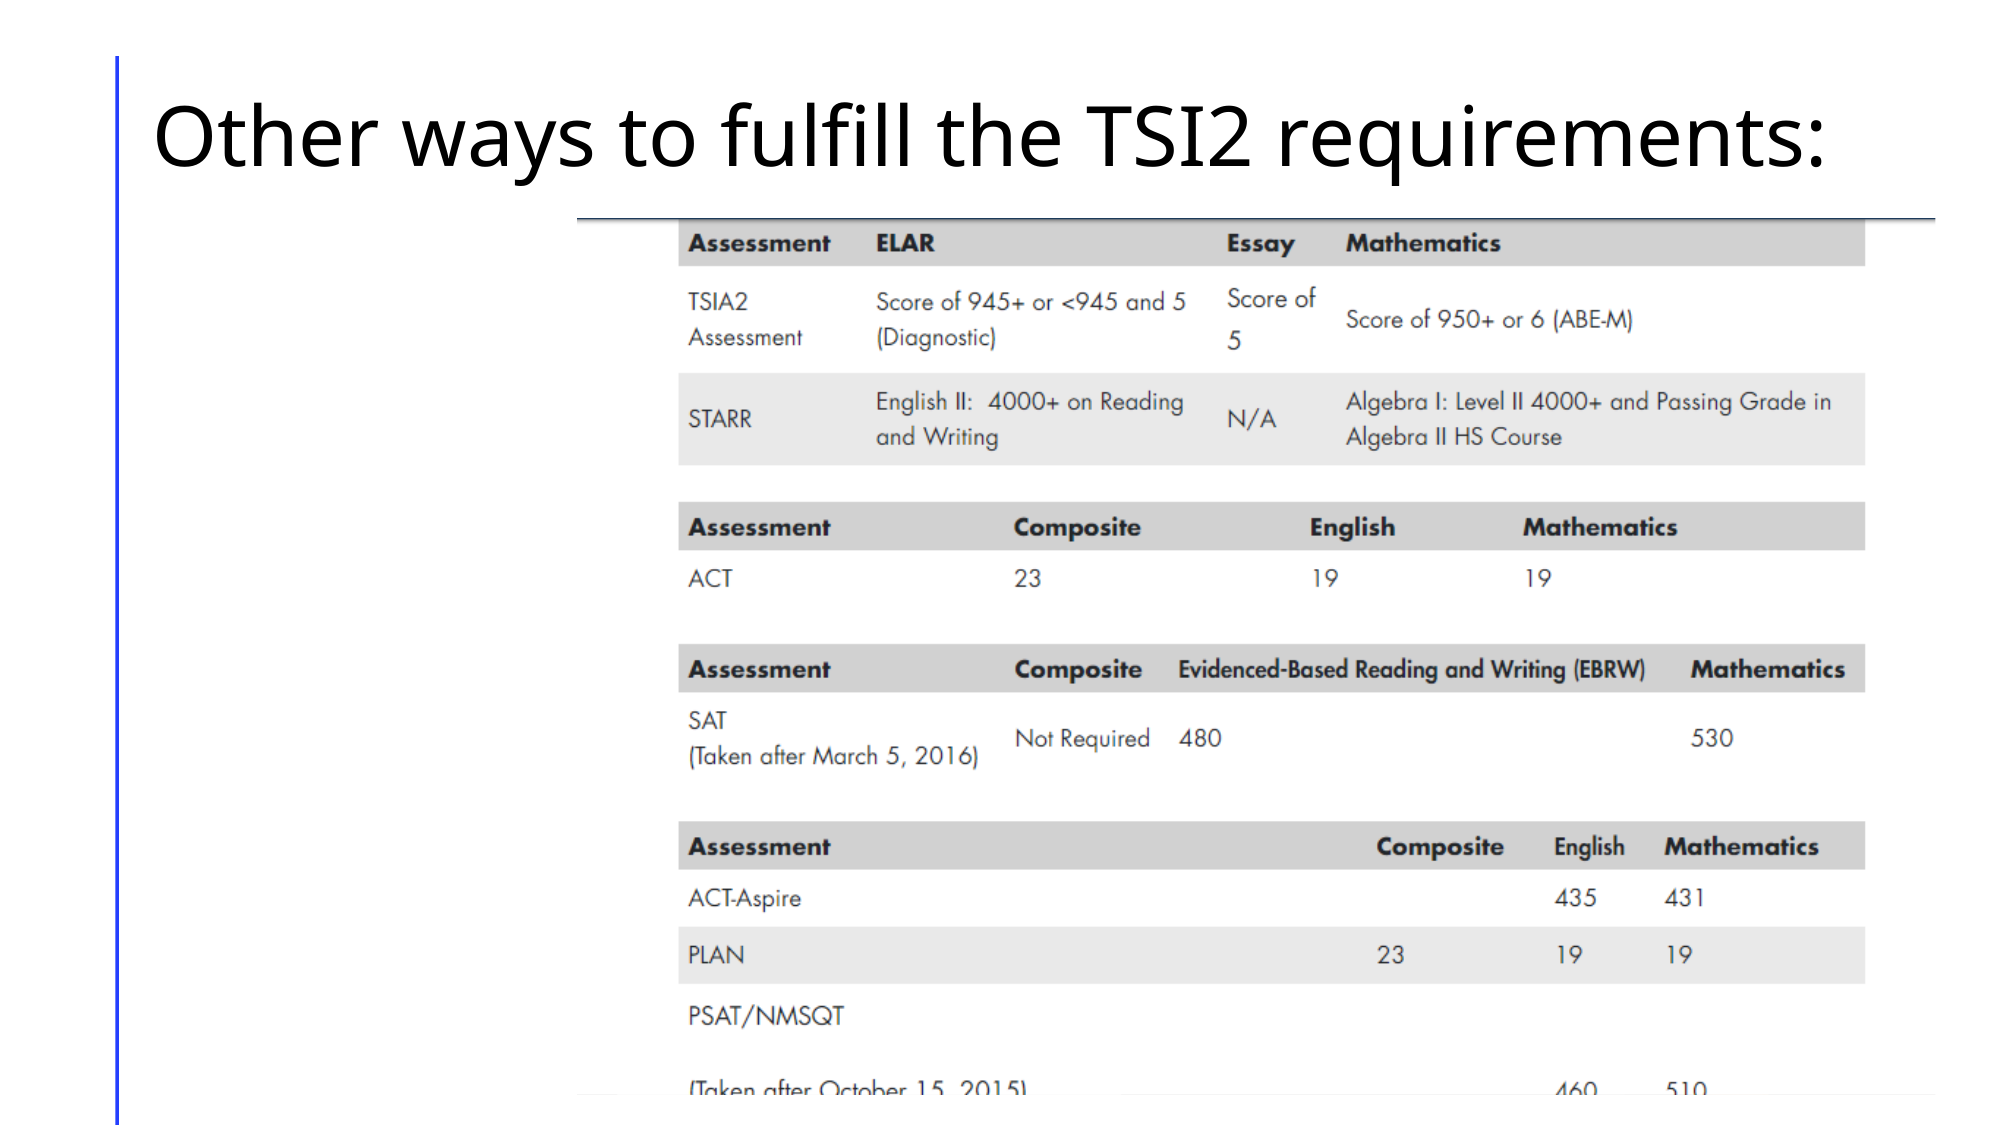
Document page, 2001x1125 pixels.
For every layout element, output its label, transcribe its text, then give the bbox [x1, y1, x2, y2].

title Other ways to fulfill the TSI2 requirements: [137, 30, 1967, 249]
picture [577, 218, 1936, 1095]
